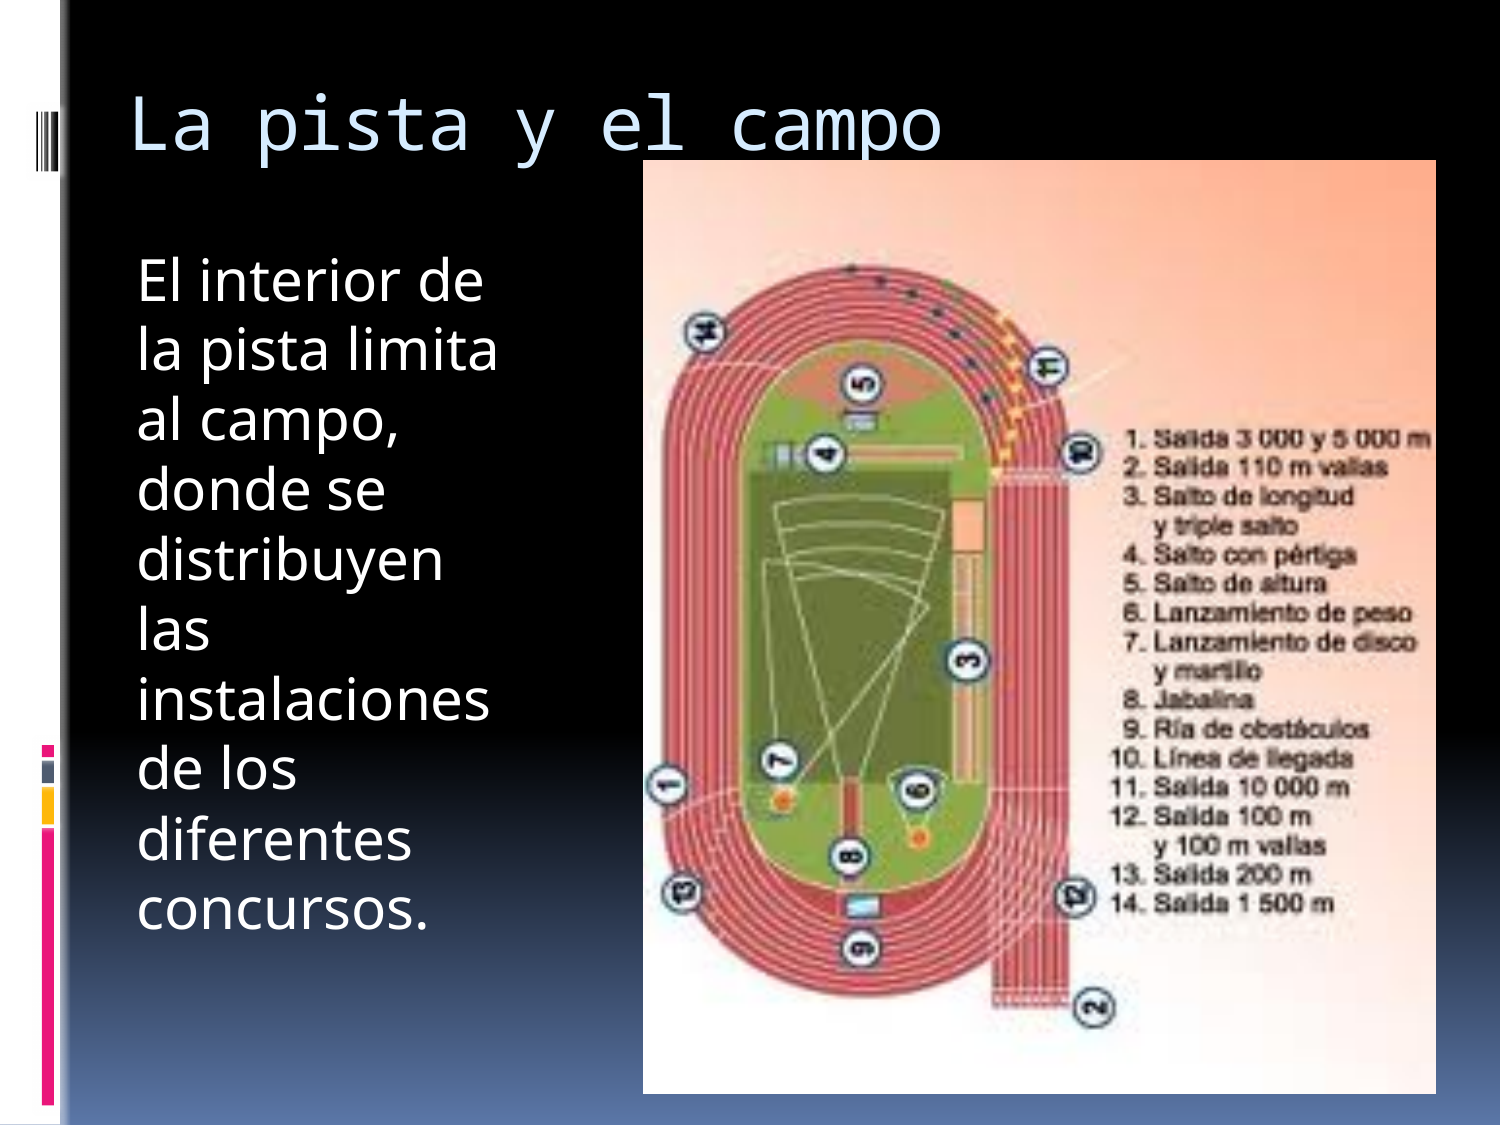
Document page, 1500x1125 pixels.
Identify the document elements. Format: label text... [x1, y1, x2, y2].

list El interior de la pista limita al campo, donde se distribuyen las instalaciones de los diferentes concursos. [112, 235, 525, 986]
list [643, 160, 1436, 1094]
title La pista y el campo [112, 44, 1463, 197]
